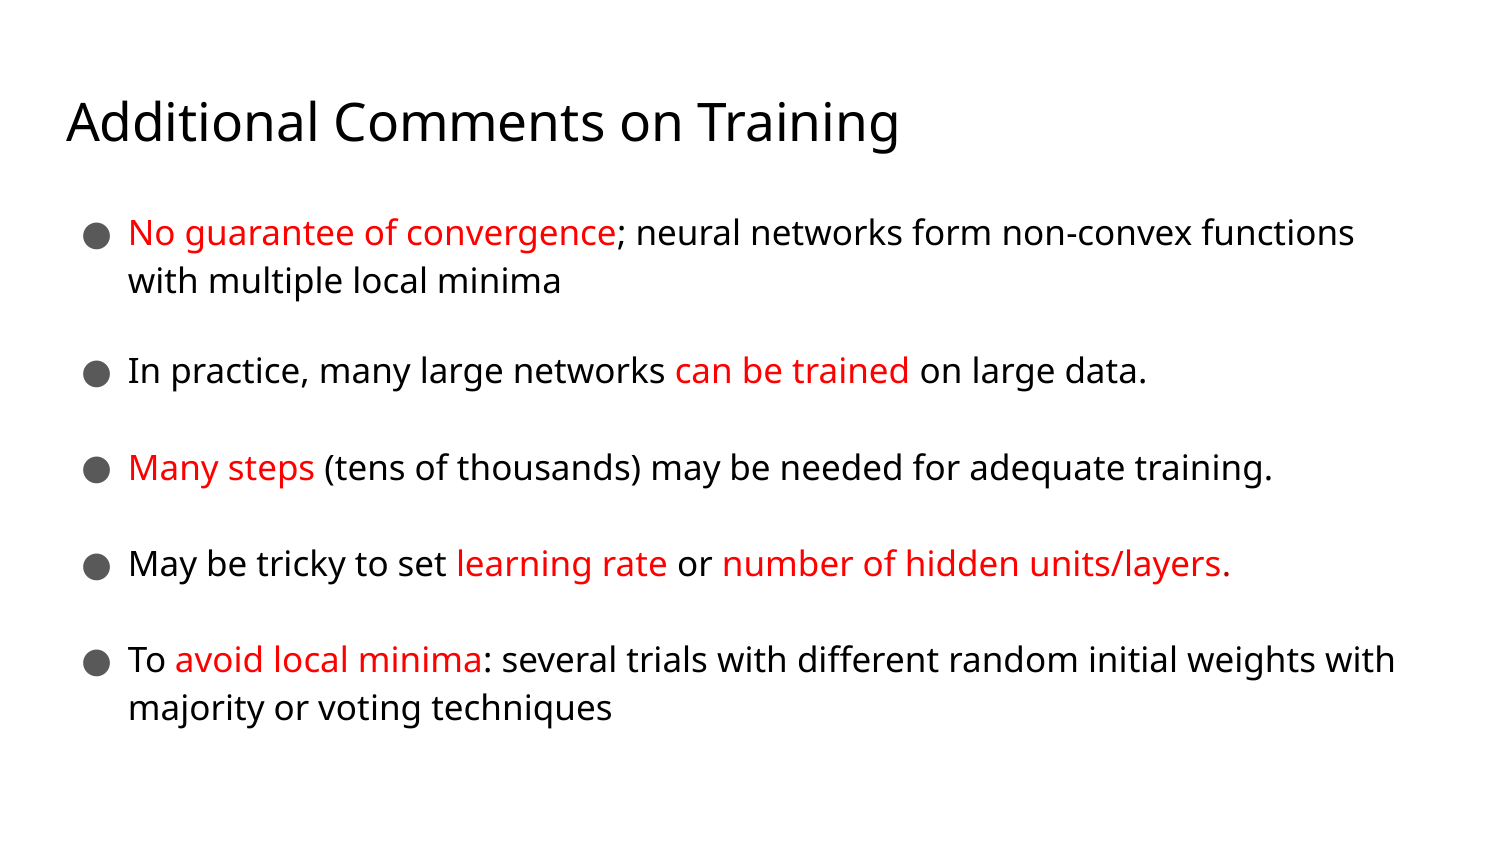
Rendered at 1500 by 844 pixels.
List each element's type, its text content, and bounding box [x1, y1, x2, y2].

title Additional Comments on Training [51, 72, 1449, 167]
list No guarantee of convergence; neural networks form non-convex functions with multiple local minima In practice, many large networks can be trained on large data. Many steps (tens of thousands) may be needed for adequate training. May be tricky to set learning rate or number of hidden units/layers. To avoid local minima: several trials with different random initial weights with majority or voting techniques [51, 189, 1449, 750]
